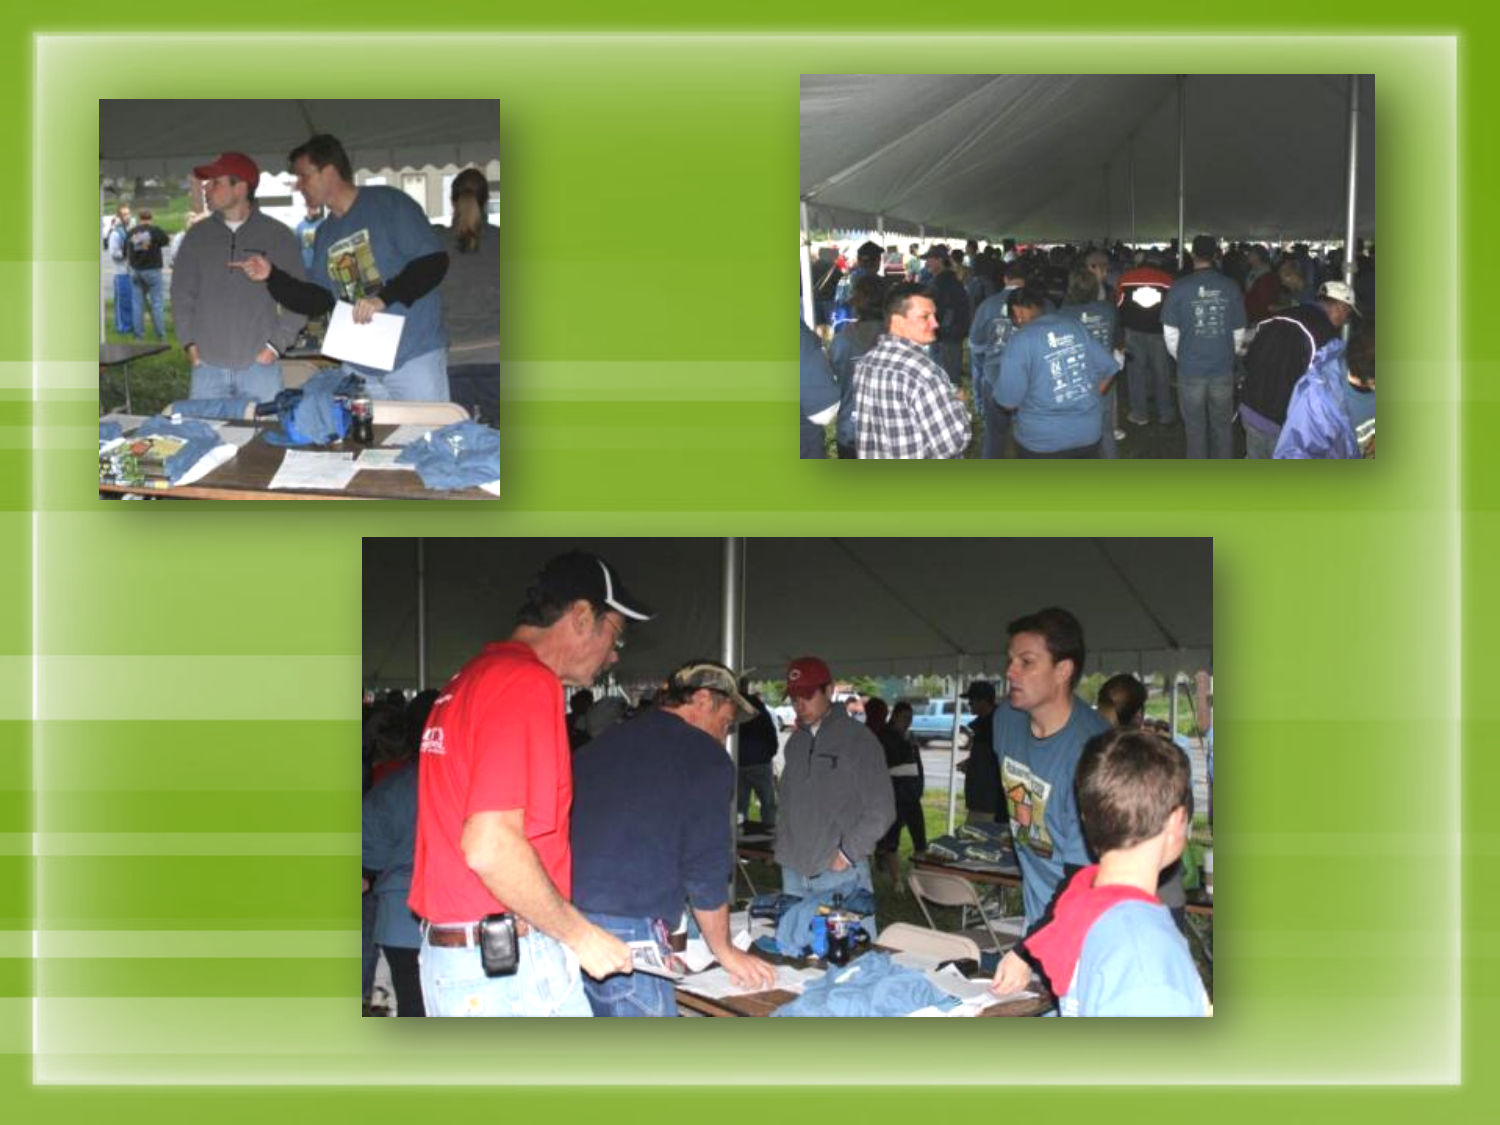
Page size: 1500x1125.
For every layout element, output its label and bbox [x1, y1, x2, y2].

picture [99, 99, 501, 501]
picture [362, 537, 1213, 1017]
picture [799, 74, 1376, 459]
